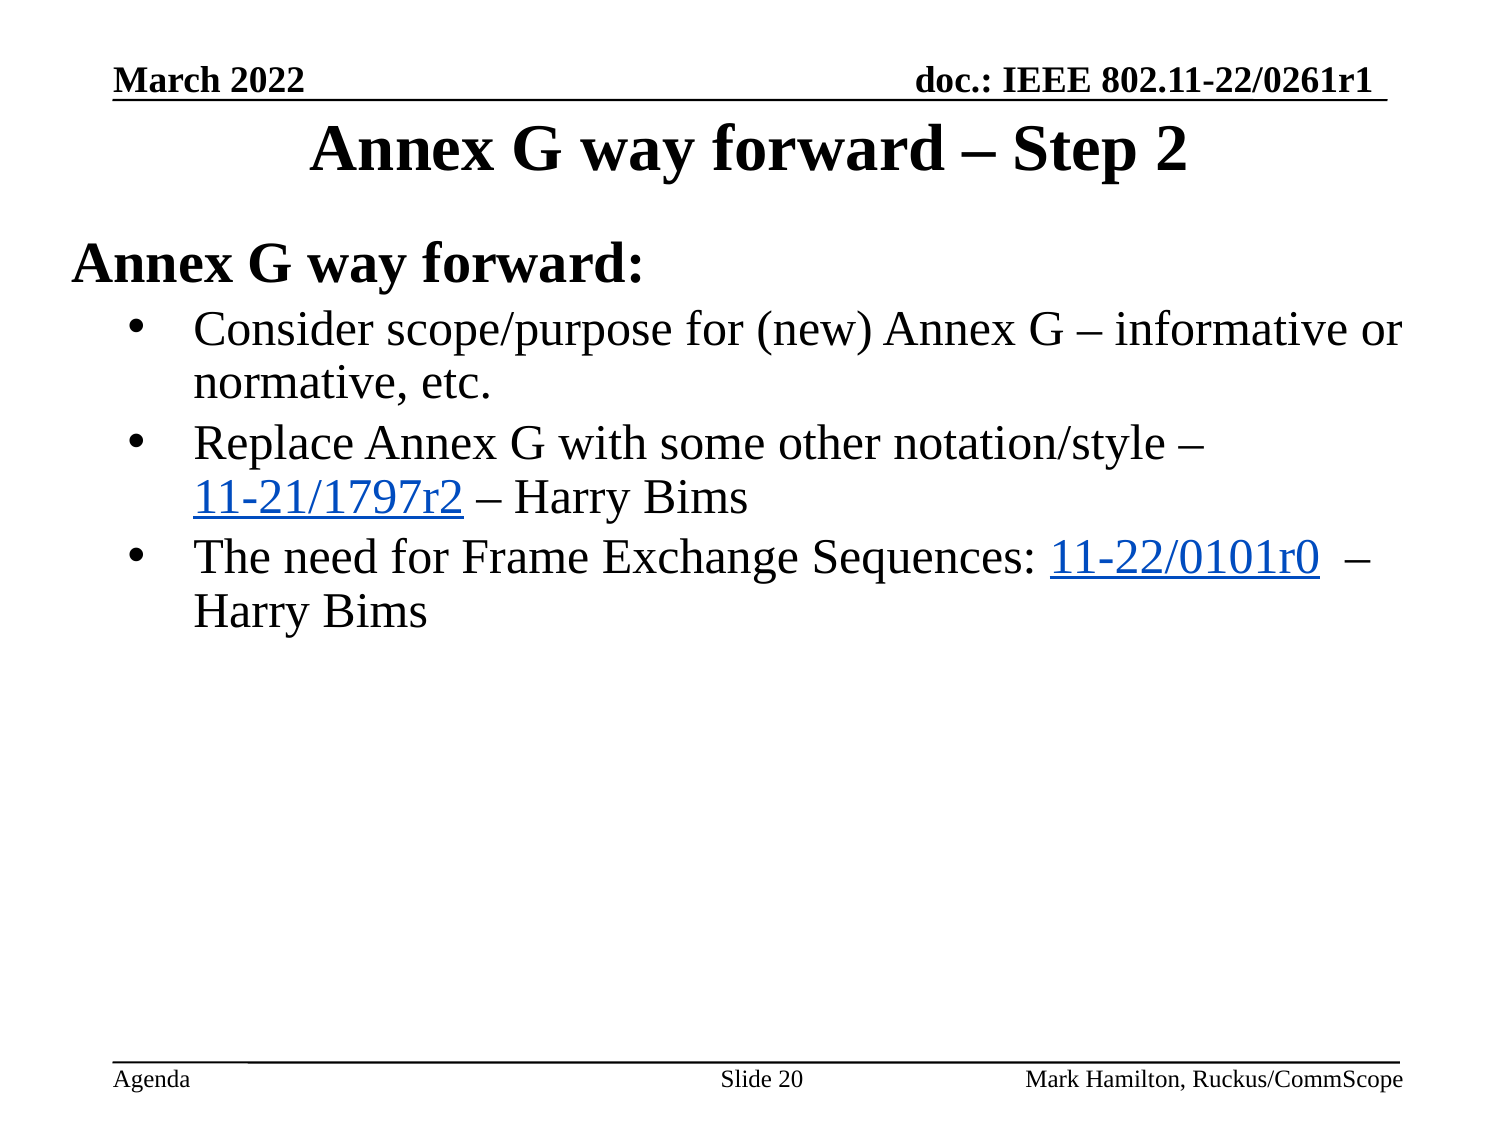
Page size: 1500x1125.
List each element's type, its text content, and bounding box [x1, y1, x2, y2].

list Annex G way forward: Consider scope/purpose for (new) Annex G – informative or normative, etc. Replace Annex G with some other notation/style –11-21/1797r2 – Harry Bims The need for Frame Exchange Sequences: 11-22/0101r0 – Harry Bims [56, 224, 1444, 1050]
title Annex G way forward – Step 2 [112, 99, 1388, 188]
